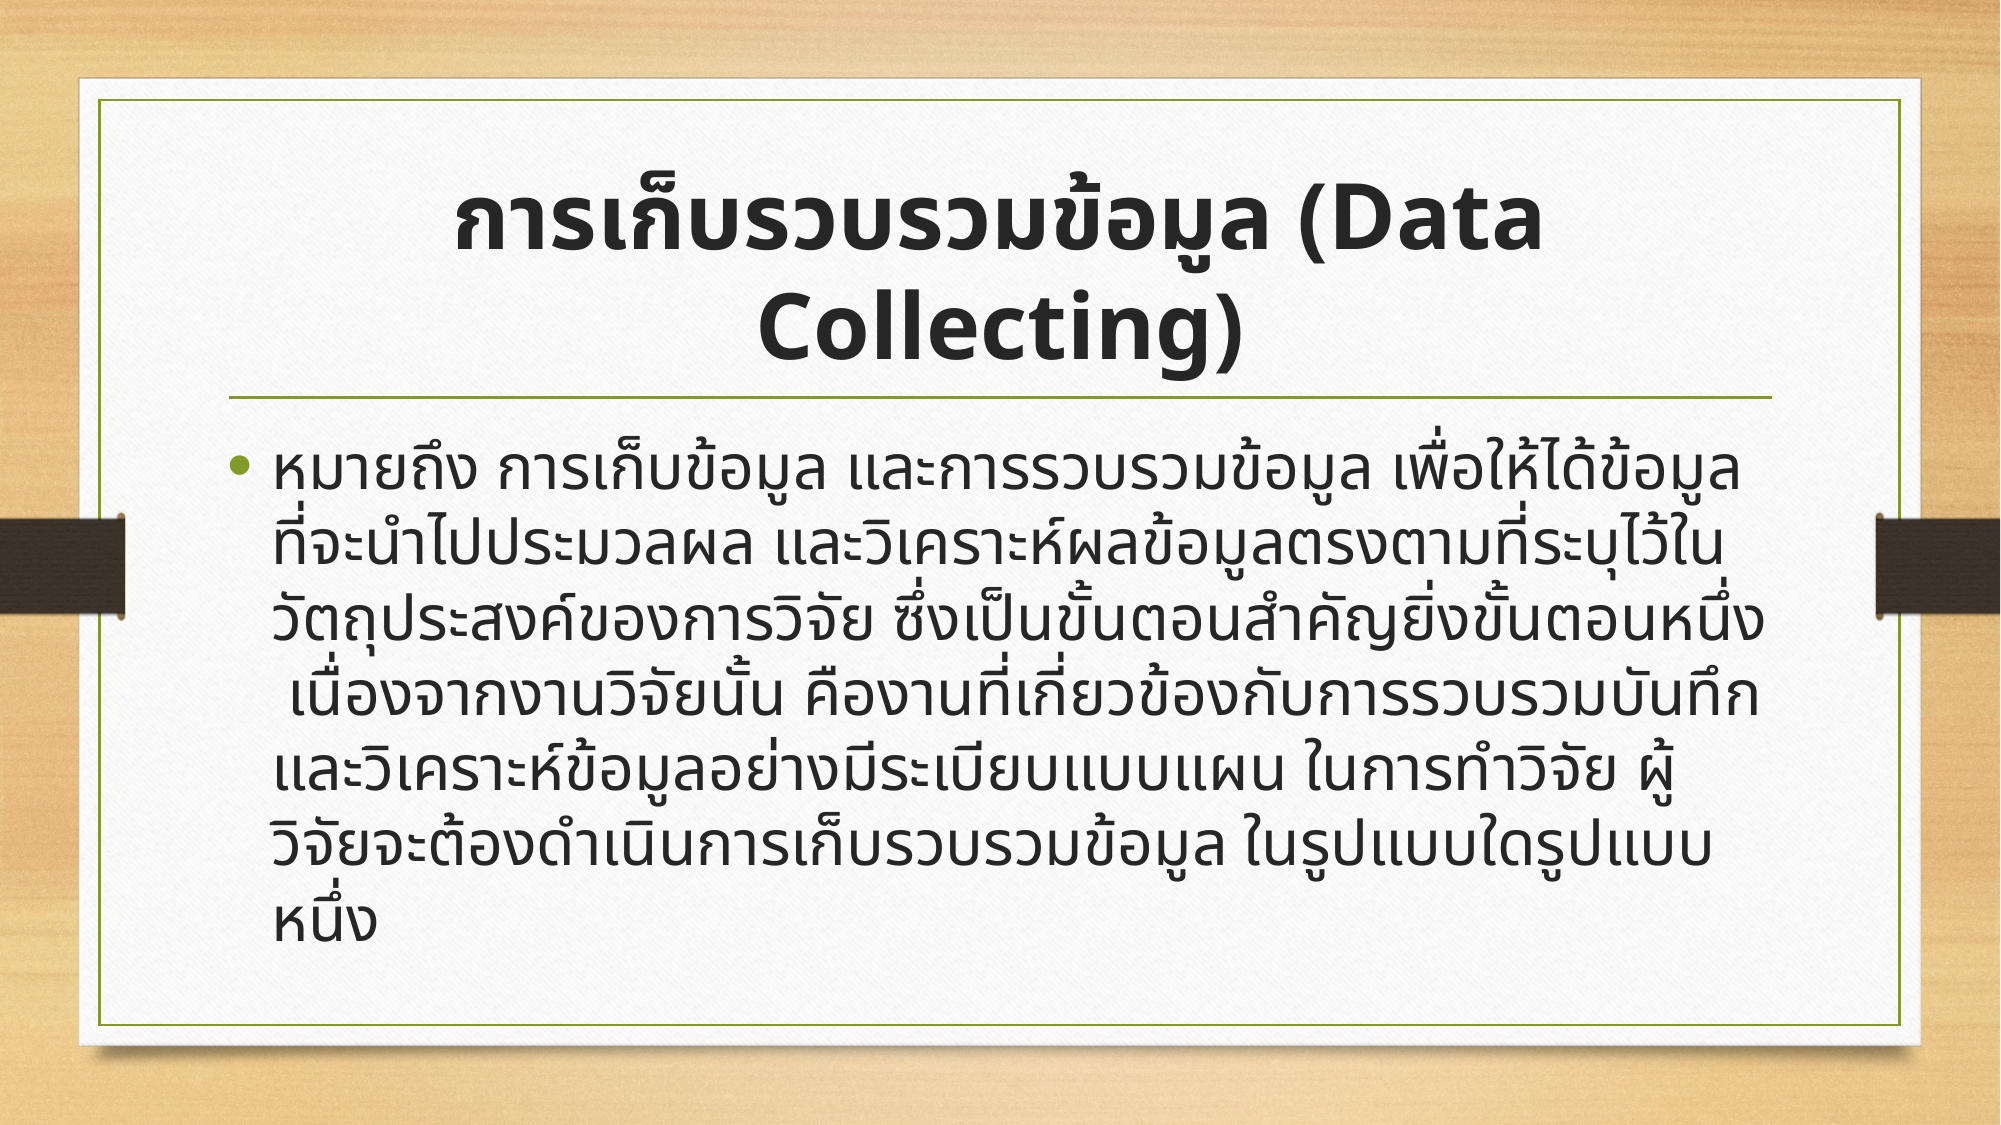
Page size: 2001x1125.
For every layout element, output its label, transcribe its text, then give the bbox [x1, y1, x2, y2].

title การเก็บรวบรวมข้อมูล (Data Collecting) [212, 161, 1788, 375]
picture [0, 0, 2001, 1125]
list หมายถึง การเก็บข้อมูล และการรวบรวมข้อมูล เพื่อให้ได้ข้อมูลที่จะนำไปประมวลผล และวิเคราะห์ผลข้อมูลตรงตามที่ระบุไว้ในวัตถุประสงค์ของการวิจัย ซึ่งเป็นขั้นตอนสำคัญยิ่งขั้นตอนหนึ่ง เนื่องจากงานวิจัยนั้น คืองานที่เกี่ยวข้องกับการรวบรวมบันทึกและวิเคราะห์ข้อมูลอย่างมีระเบียบแบบแผน ในการทำวิจัย ผู้วิจัยจะต้องดำเนินการเก็บรวบรวมข้อมูล ในรูปแบบใดรูปแบบหนึ่ง [212, 419, 1788, 964]
